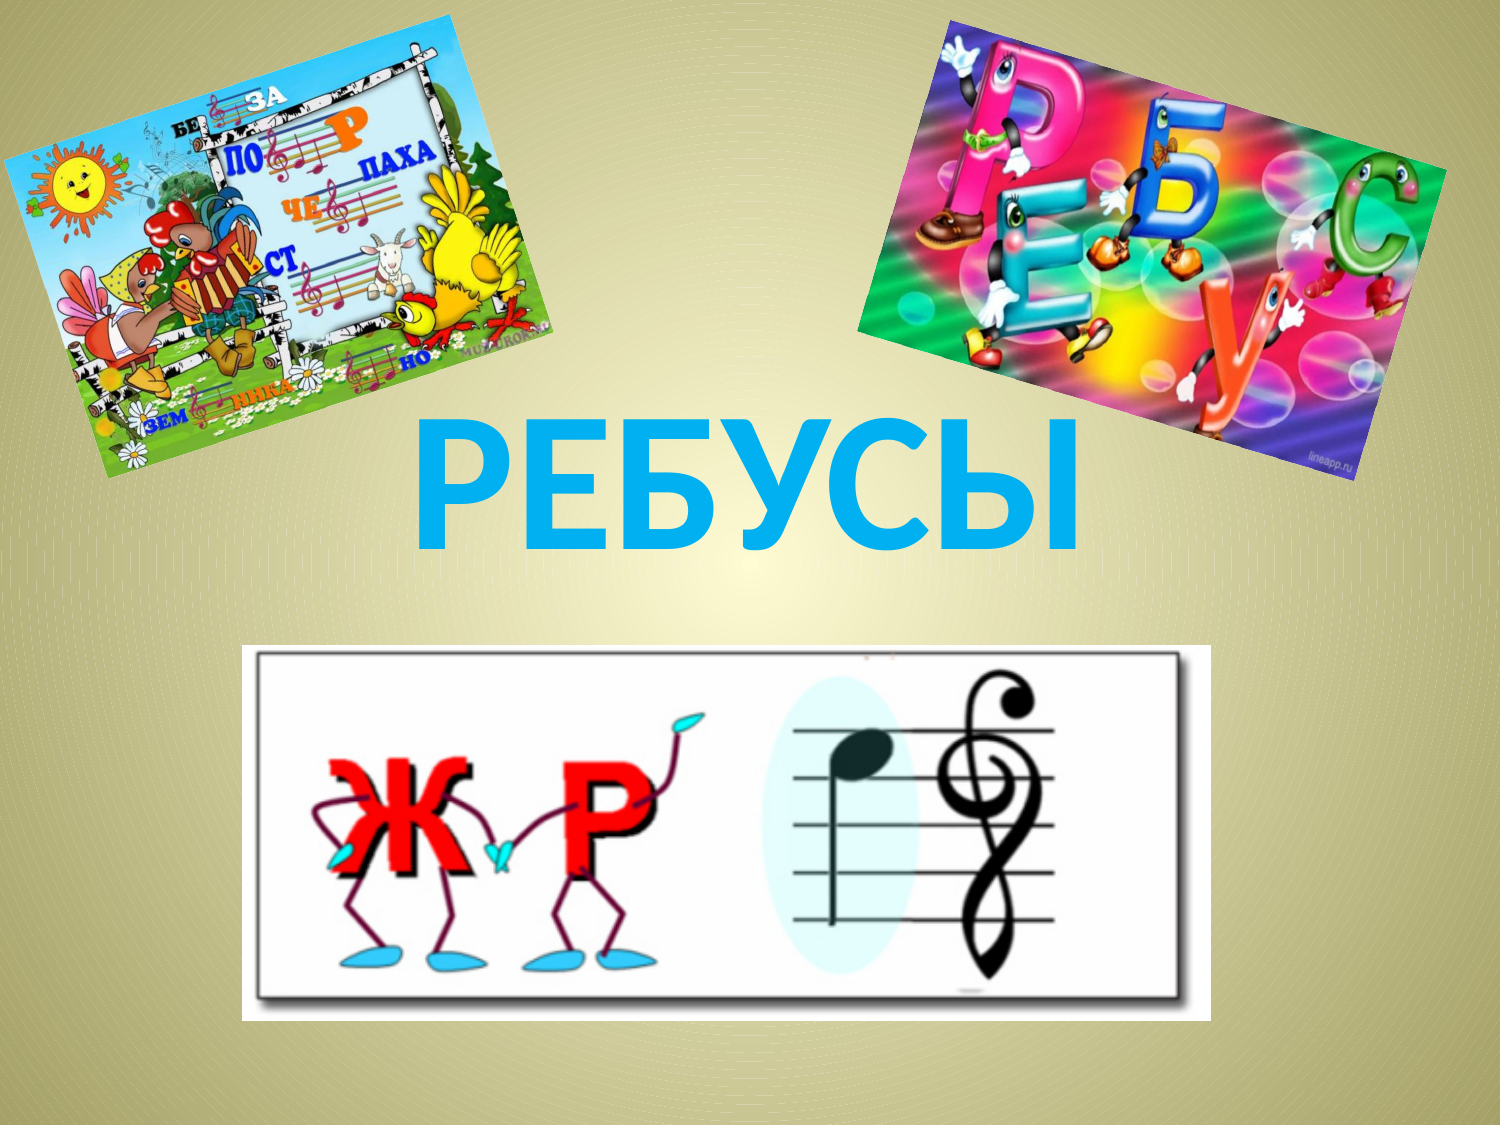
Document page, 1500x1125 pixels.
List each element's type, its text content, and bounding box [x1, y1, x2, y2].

picture [241, 644, 1211, 1022]
picture [5, 15, 553, 478]
picture [858, 21, 1447, 480]
title РЕБУСЫ [112, 349, 1388, 591]
